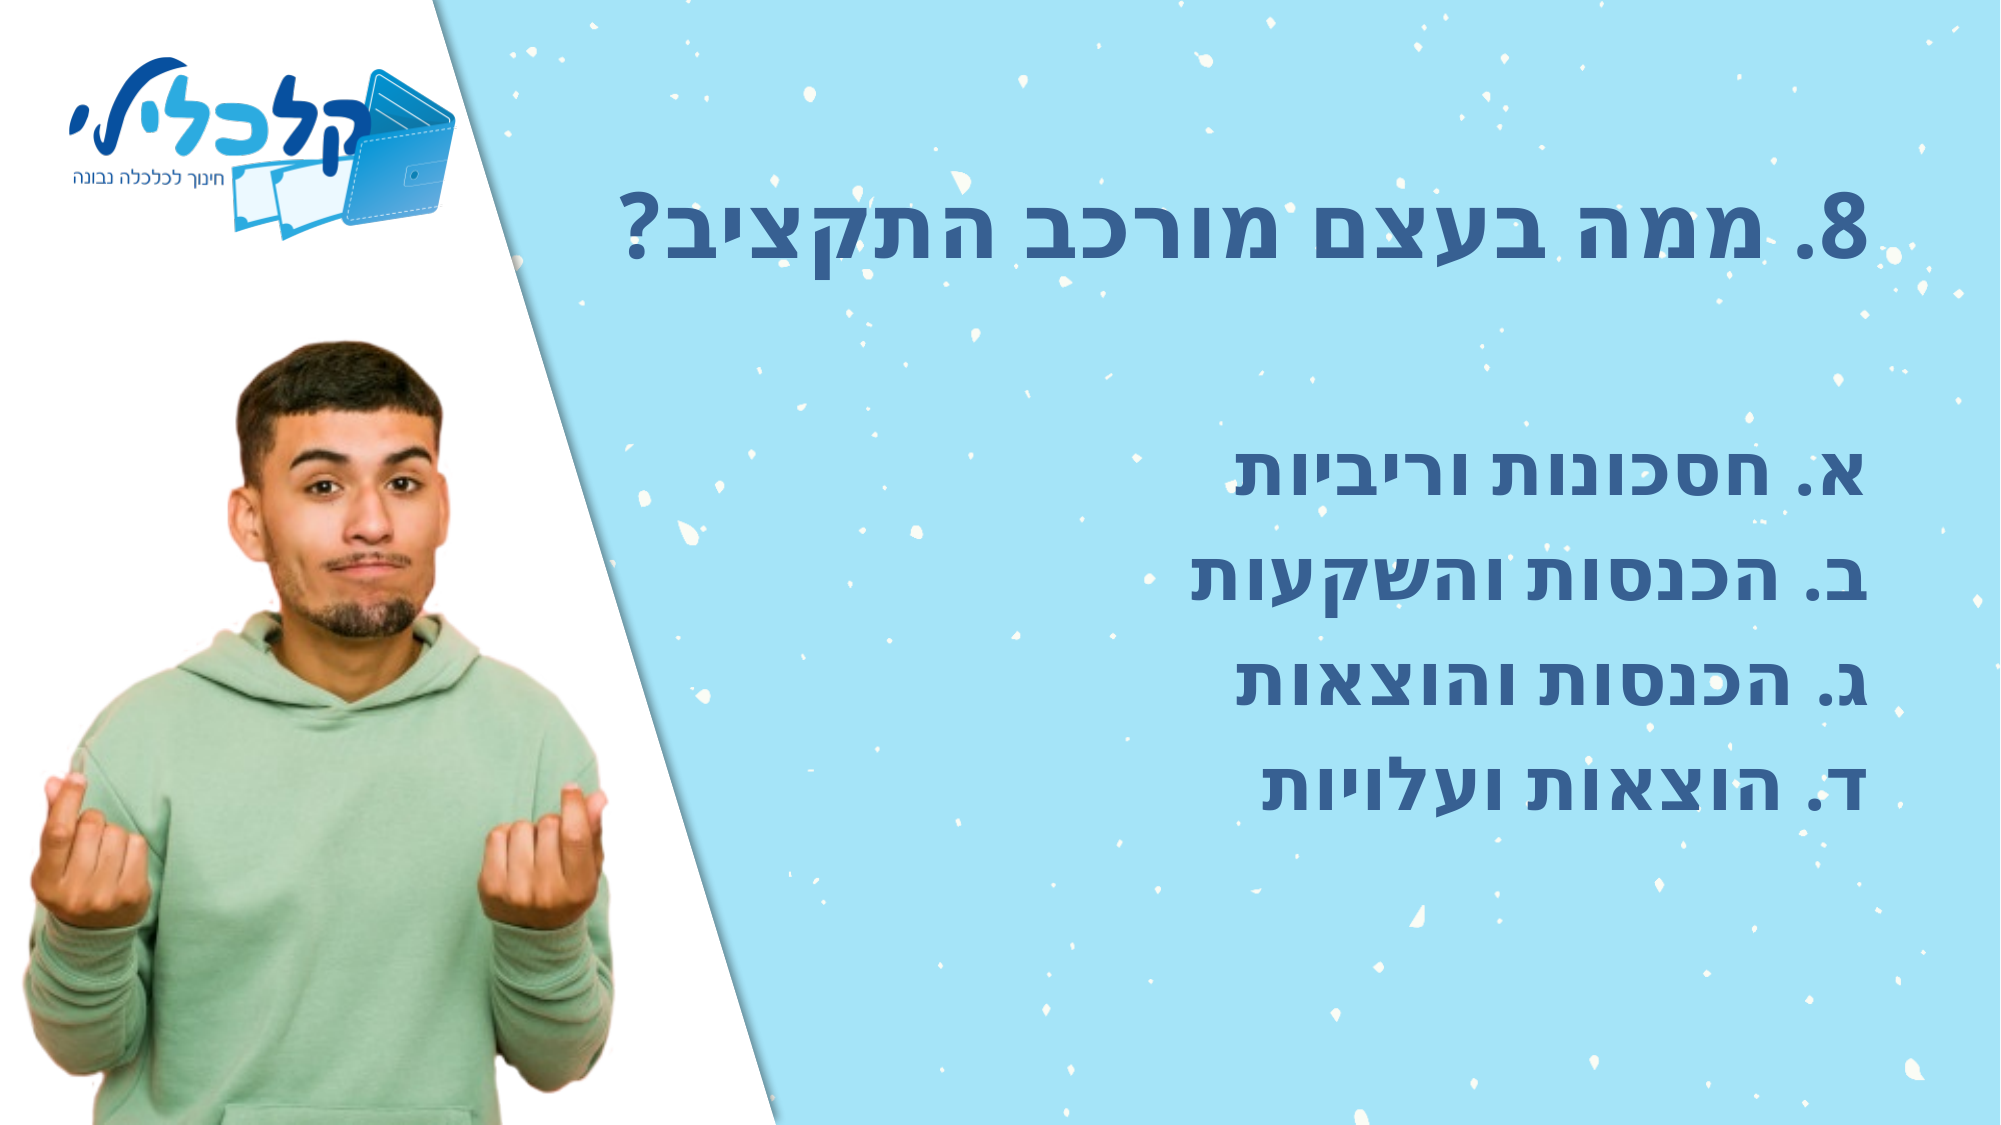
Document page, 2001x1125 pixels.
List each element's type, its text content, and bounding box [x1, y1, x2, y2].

list 8. ממה בעצם מורכב התקציב? א. חסכונות וריביות ב. הכנסות והשקעות ג. הכנסות והוצאות ד. הוצאות ועלויות [549, 159, 1886, 971]
text_box [0, 0, 534, 325]
picture [0, 0, 2001, 1125]
text_box [632, 971, 778, 1125]
